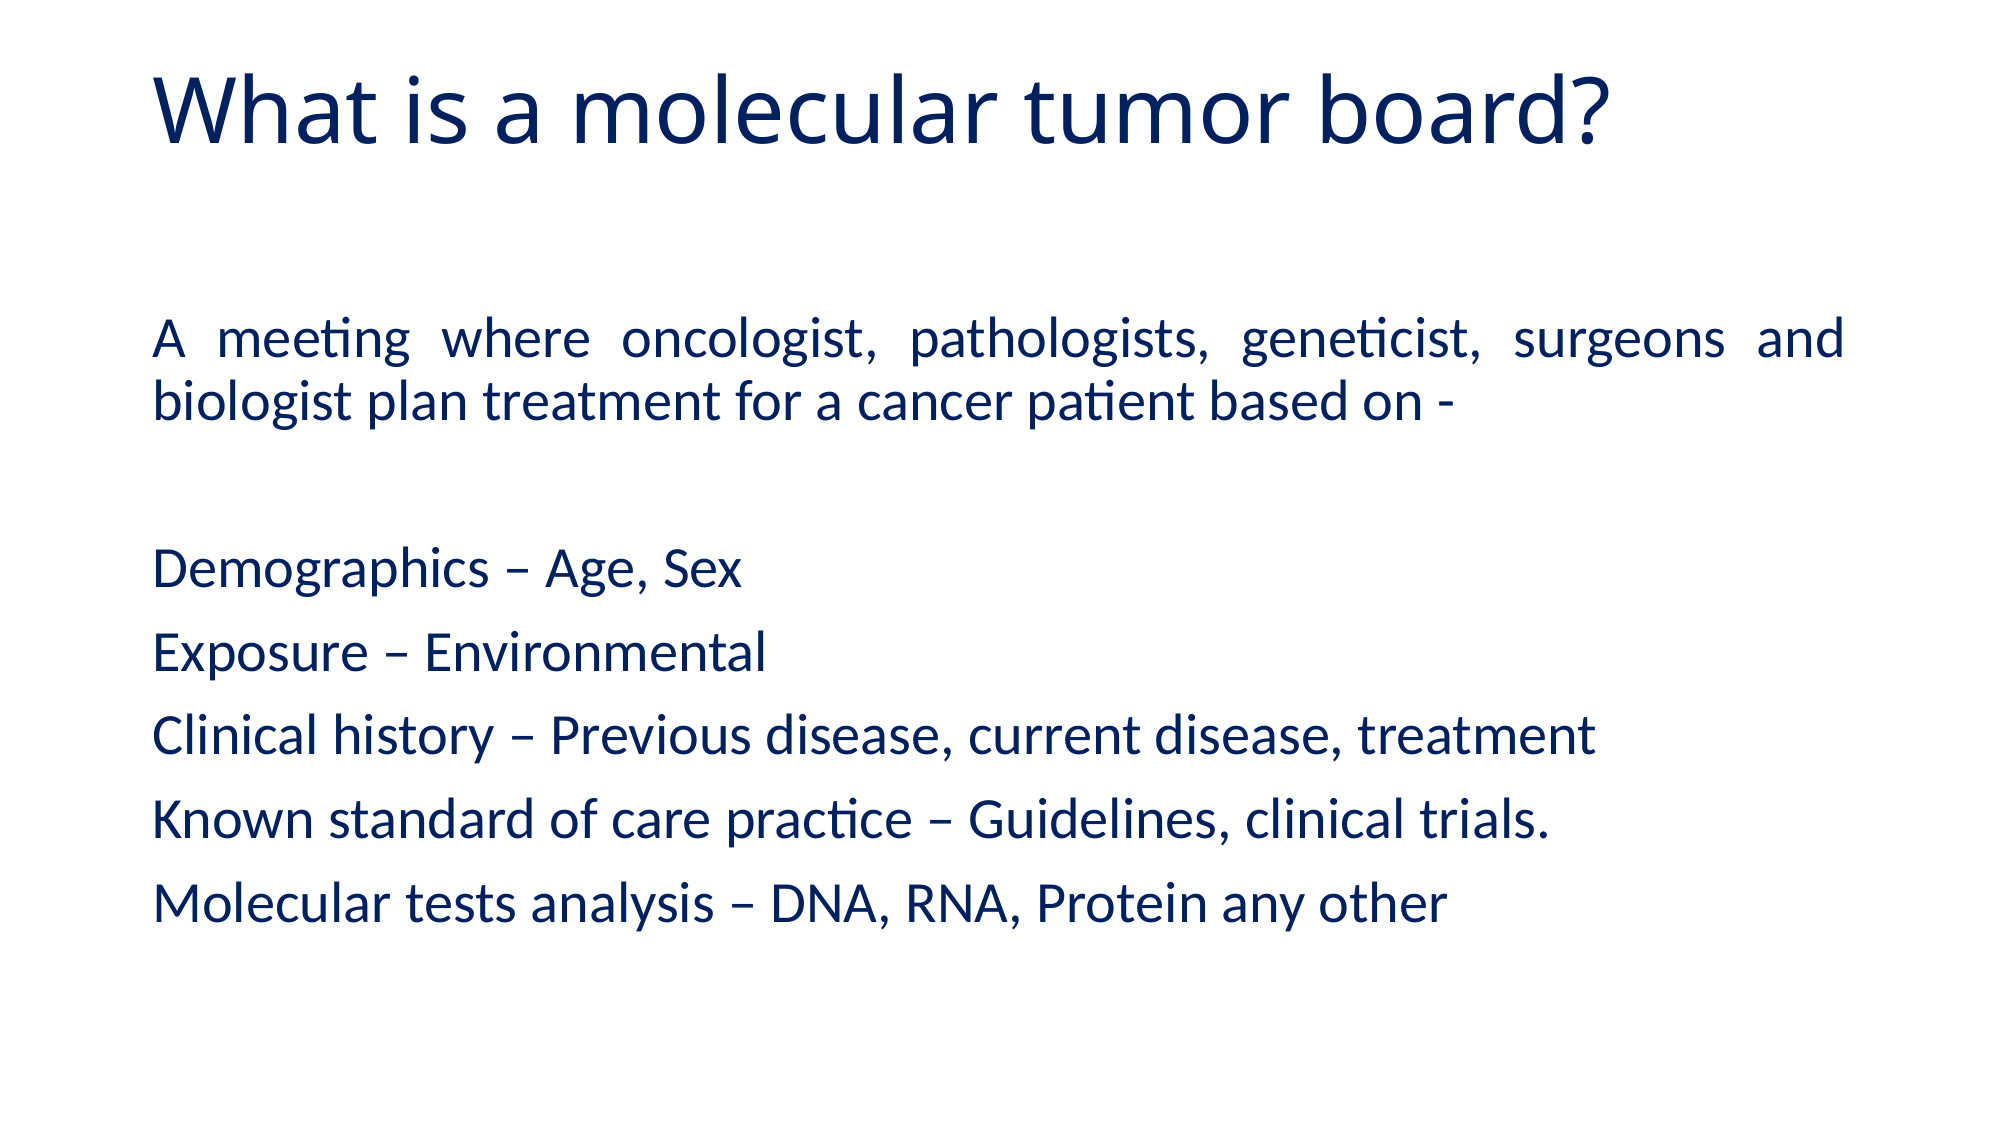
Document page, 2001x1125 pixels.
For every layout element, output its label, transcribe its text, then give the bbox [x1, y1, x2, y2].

list A meeting where oncologist, pathologists, geneticist, surgeons and biologist plan treatment for a cancer patient based on - Demographics – Age, Sex Exposure – Environmental Clinical history – Previous disease, current disease, treatment Known standard of care practice – Guidelines, clinical trials. Molecular tests analysis – DNA, RNA, Protein any other [137, 299, 1863, 1014]
title What is a molecular tumor board? [137, 59, 1863, 278]
